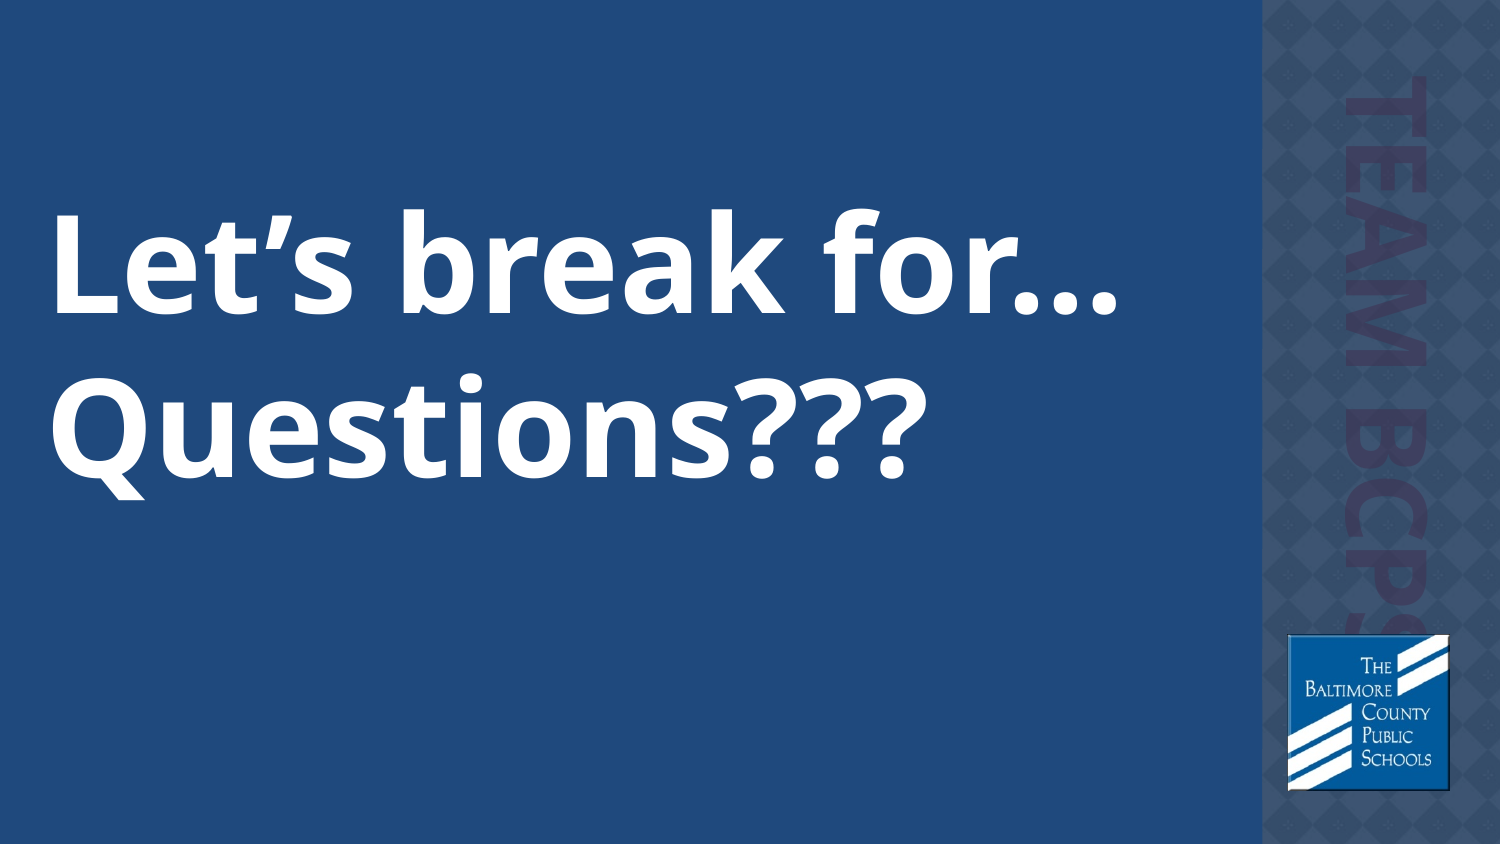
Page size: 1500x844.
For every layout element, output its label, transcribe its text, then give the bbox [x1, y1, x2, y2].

picture [1287, 634, 1450, 791]
title Let’s break for… Questions??? [37, 171, 1226, 505]
